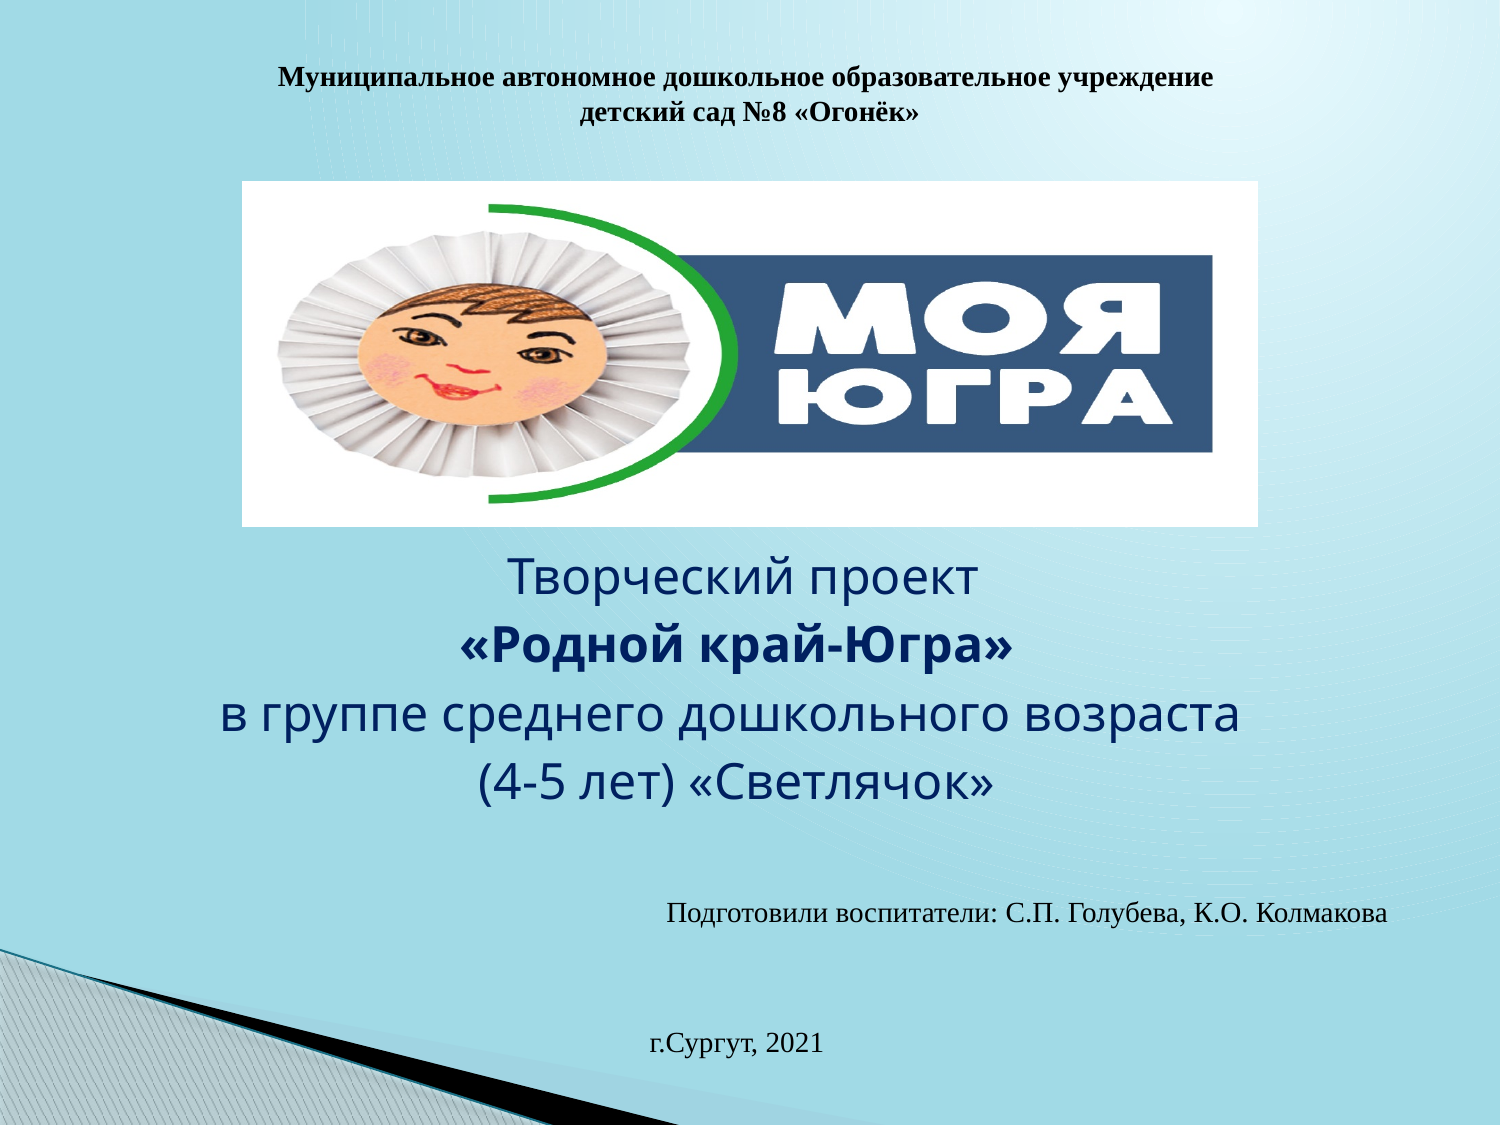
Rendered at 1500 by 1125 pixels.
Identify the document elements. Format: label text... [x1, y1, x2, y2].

list Творческий проект «Родной край-Югра» в группе среднего дошкольного возраста (4-5 лет) «Светлячок» Подготовили воспитатели: С.П. Голубева, К.О. Колмакова г.Сургут, 2021 [53, 385, 1404, 1080]
picture [241, 181, 1259, 528]
title Муниципальное автономное дошкольное образовательное учреждение детский сад №8 «Огонёк» [75, 45, 1425, 140]
